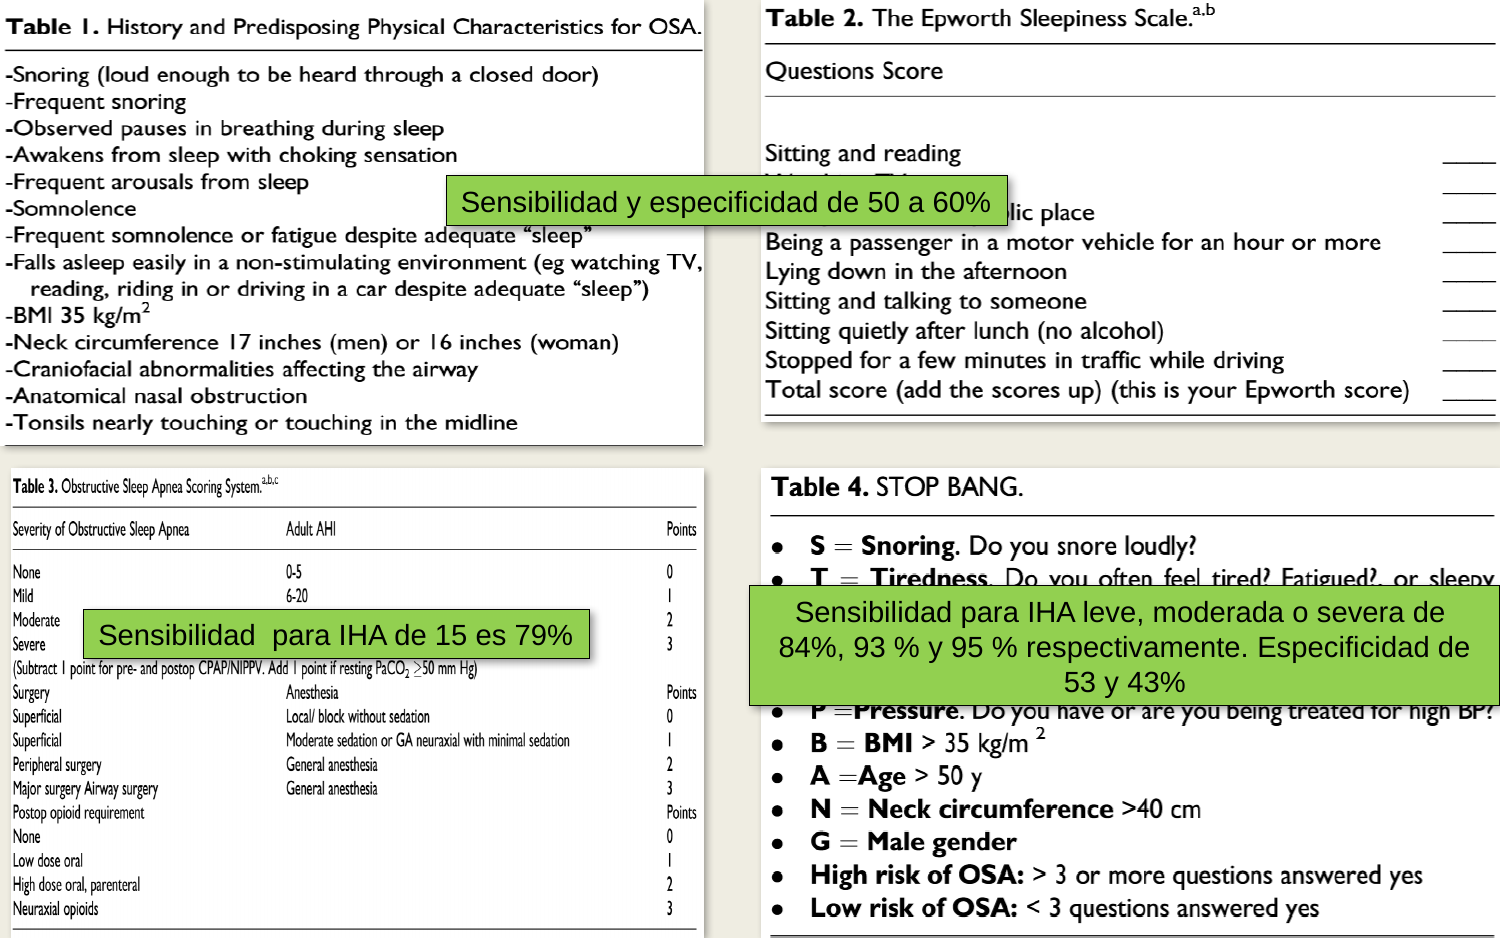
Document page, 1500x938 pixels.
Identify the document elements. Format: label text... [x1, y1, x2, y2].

text_box Sensibilidad y especificidad de 50 a 60% [707, 175, 756, 226]
picture [11, 468, 704, 938]
picture [761, 0, 1500, 423]
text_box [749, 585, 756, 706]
picture [761, 468, 1500, 938]
picture [0, 0, 704, 446]
